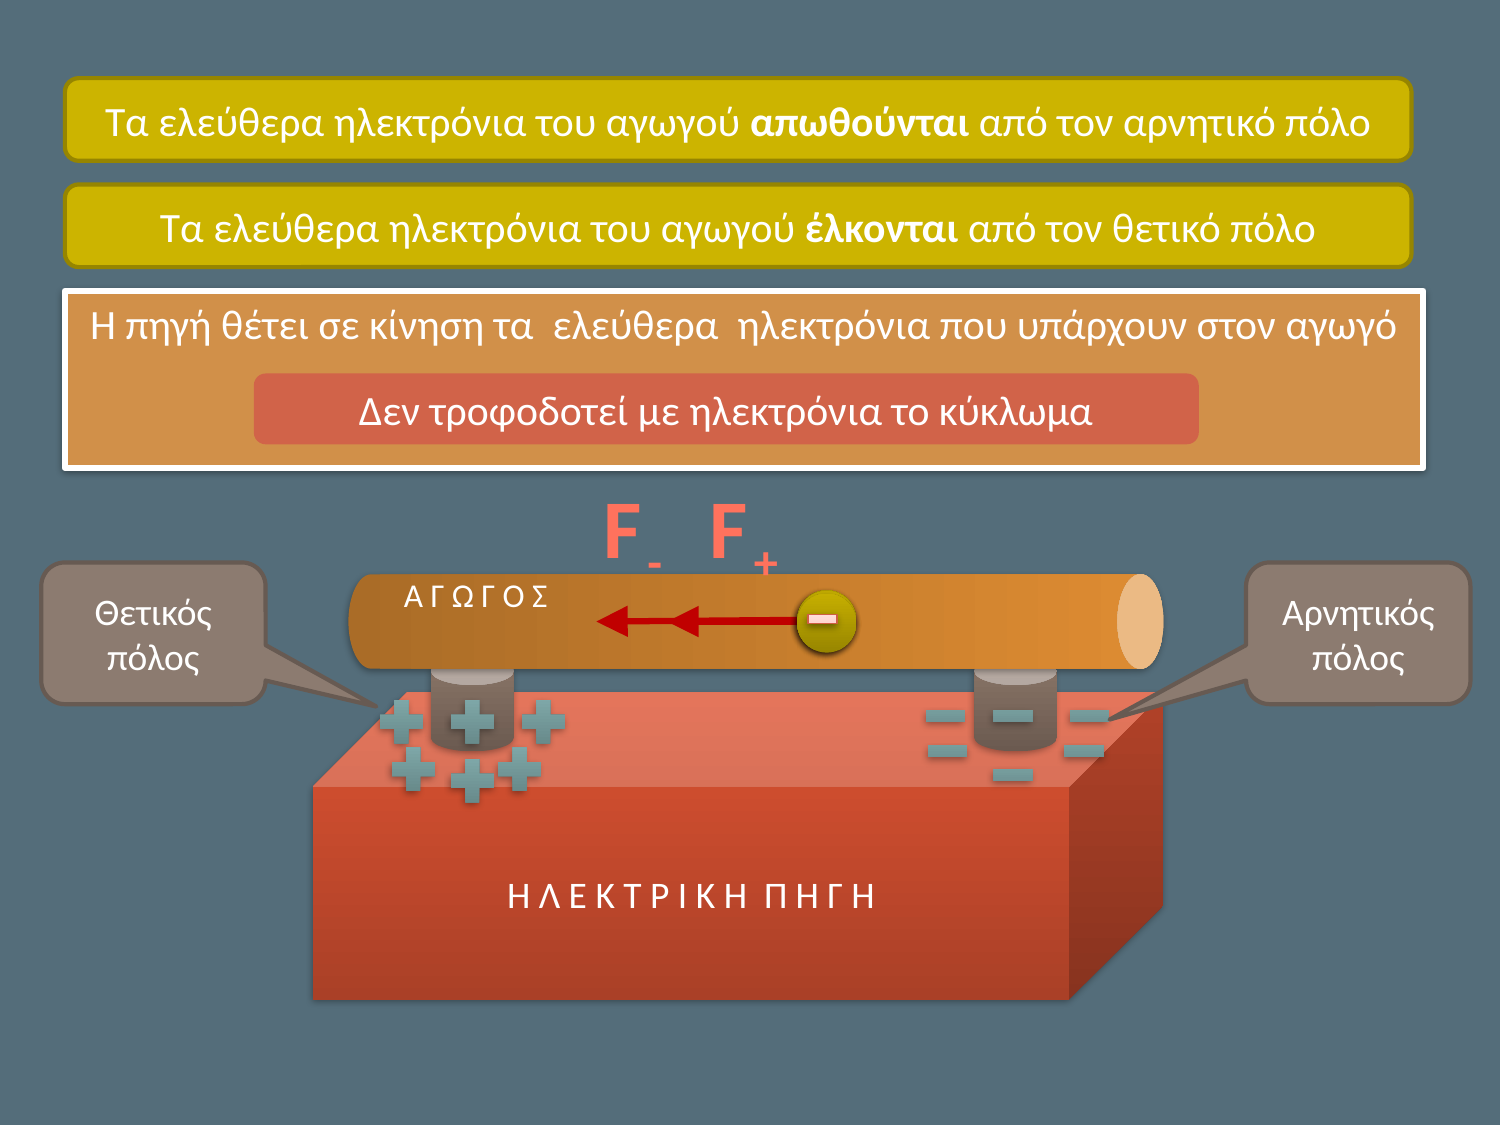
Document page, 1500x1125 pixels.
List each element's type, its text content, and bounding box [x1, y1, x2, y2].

text_box F- [588, 478, 678, 597]
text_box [312, 656, 1164, 1000]
text_box α γ ω γ ο σ [348, 574, 789, 655]
text_box F+ [694, 478, 793, 597]
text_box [796, 593, 857, 653]
text_box Δεν τροφοδοτεί με ηλεκτρόνια το κύκλωμα [251, 371, 1201, 447]
text_box Αρνητικός πόλος [1169, 560, 1473, 707]
text_box Θετικός πόλος [39, 560, 307, 707]
text_box Τα ελεύθερα ηλεκτρόνια του αγωγού έλκονται από τον θετικό πόλο [62, 182, 1414, 270]
text_box α γ ω γ ο σ [793, 574, 1164, 655]
text_box Η πηγή θέτει σε κίνηση τα ελεύθερα ηλεκτρόνια που υπάρχουν στον αγωγό [62, 288, 1426, 471]
text_box Τα ελεύθερα ηλεκτρόνια του αγωγού απωθούνται από τον αρνητικό πόλο [62, 76, 1414, 163]
